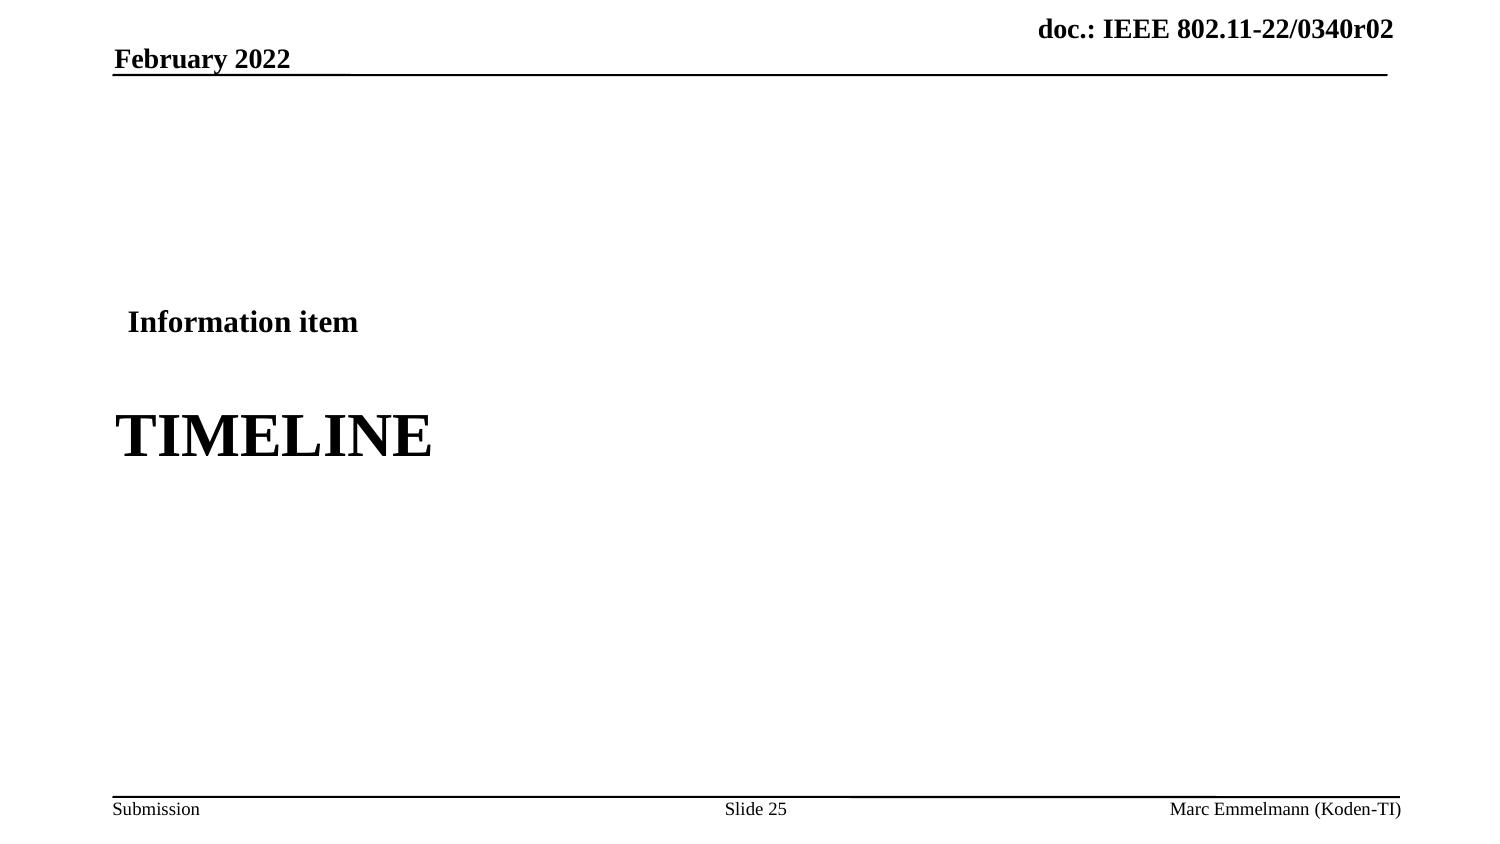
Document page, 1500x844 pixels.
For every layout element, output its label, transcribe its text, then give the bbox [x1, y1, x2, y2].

list Information item [112, 161, 1388, 347]
title Timeline [100, 386, 1376, 555]
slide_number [114, 40, 423, 75]
slide_number Slide 25 [712, 796, 800, 842]
footer Marc Emmelmann (Koden-TI) [878, 796, 1402, 820]
